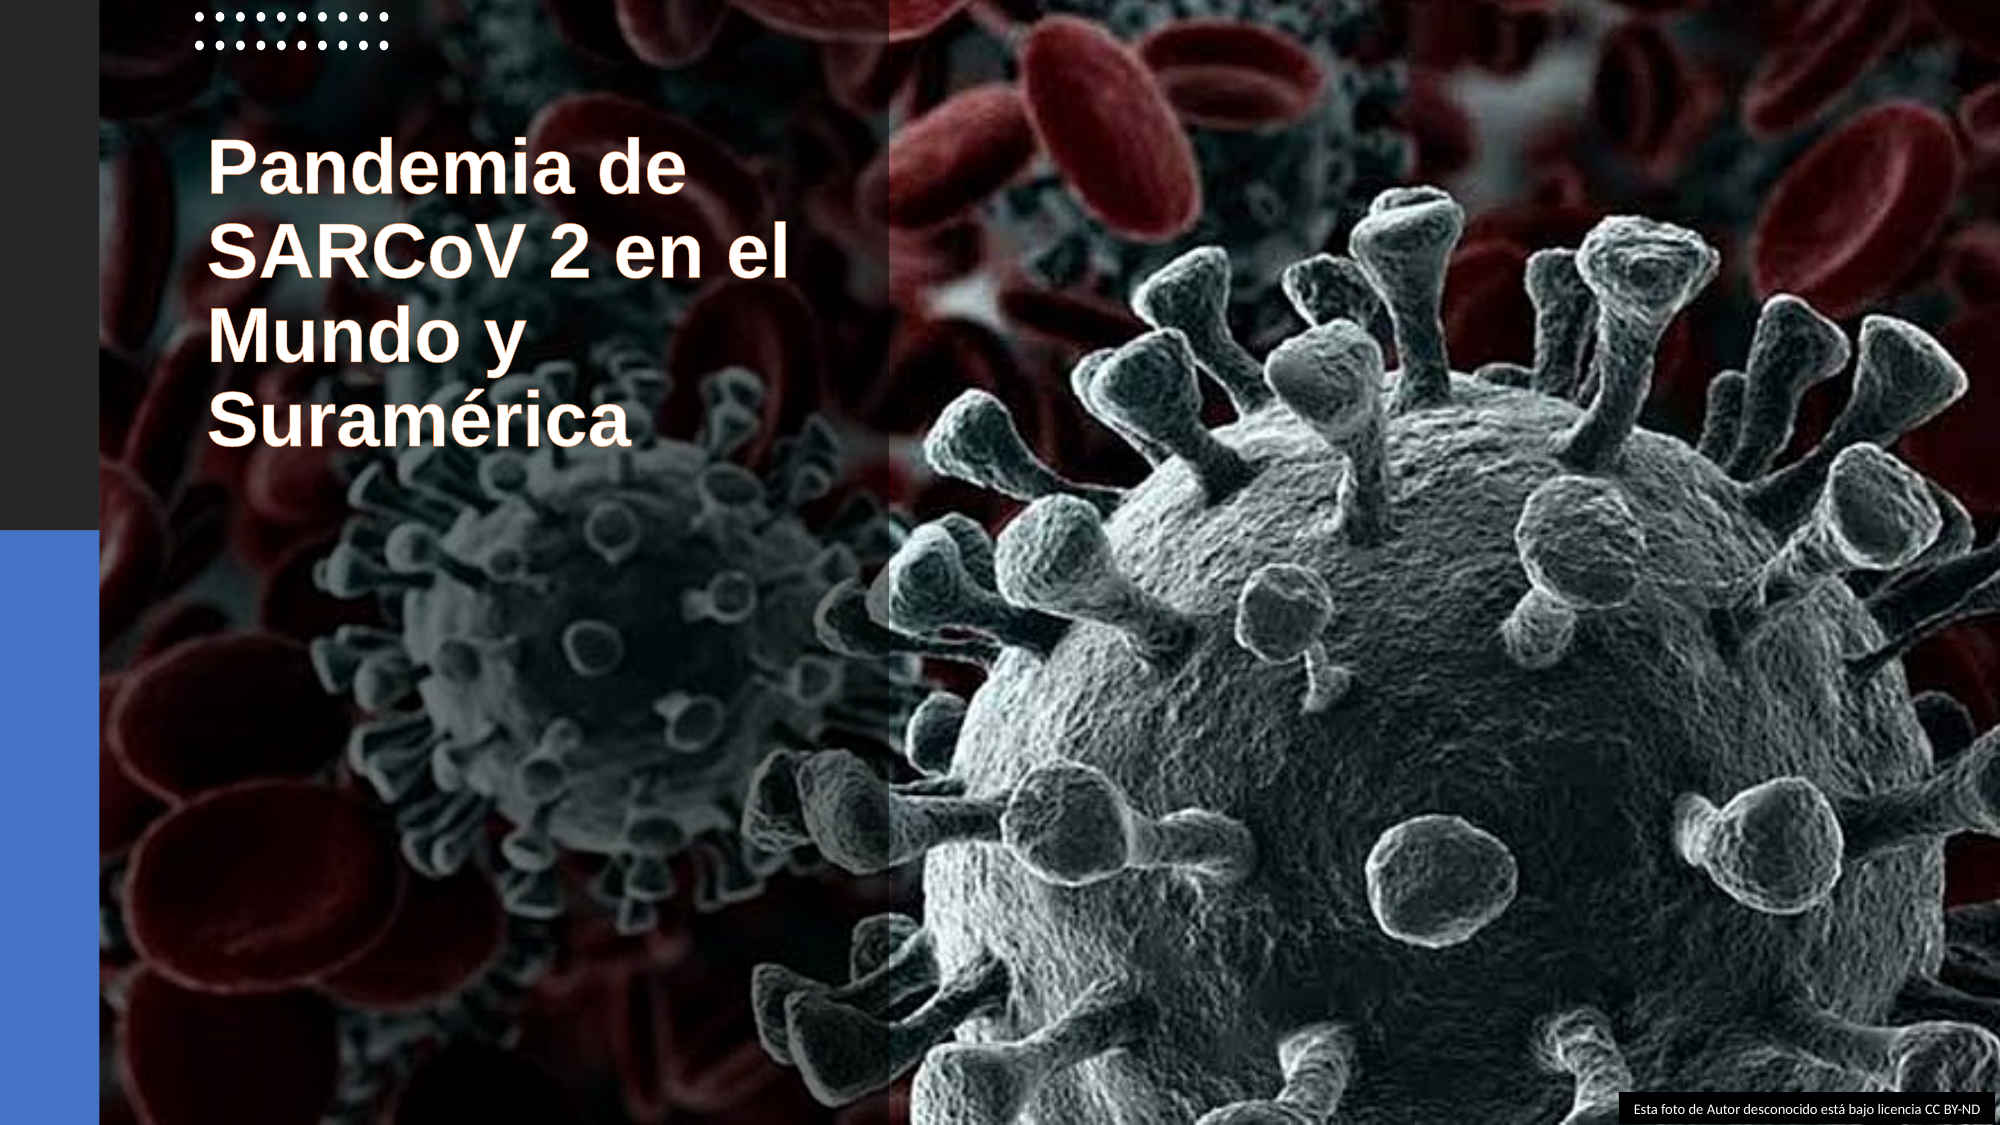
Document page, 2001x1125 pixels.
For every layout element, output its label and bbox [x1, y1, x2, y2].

text_box [0, 529, 98, 1125]
text_box [194, 11, 389, 51]
text_box [0, 0, 98, 529]
picture [98, 0, 2000, 1125]
